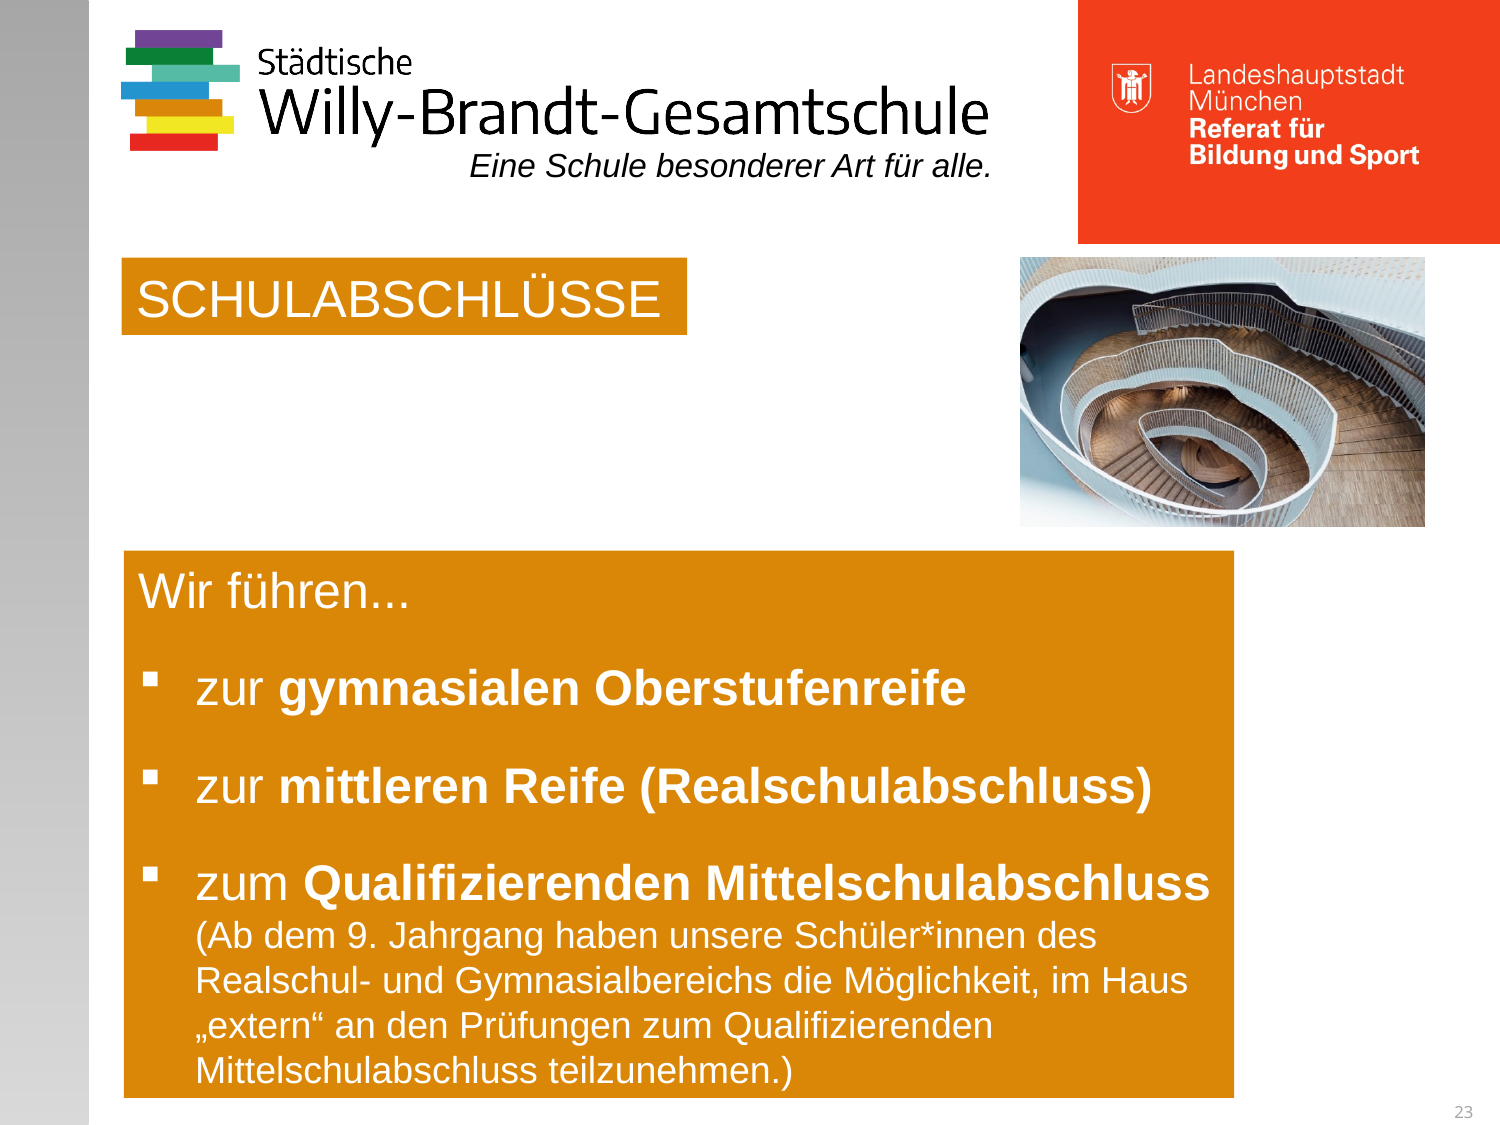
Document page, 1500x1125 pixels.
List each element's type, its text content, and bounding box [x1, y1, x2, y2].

text_box [123, 344, 1459, 1018]
picture [1019, 257, 1425, 528]
picture [1078, 0, 1500, 244]
text_box SCHULABSCHLÜSSE [121, 257, 688, 335]
picture [121, 30, 990, 151]
text_box Wir führen... zur gymnasialen Oberstufenreife zur mittleren Reife (Realschulabschluss) zum Qualifizierenden Mittelschulabschluss (Ab dem 9. Jahrgang haben unsere Schüler*innen des Realschul- und Gymnasialbereichs die Möglichkeit, im Haus „extern“ an den Prüfungen zum Qualifizierenden Mittelschulabschluss teilzunehmen.) [123, 550, 1235, 1098]
